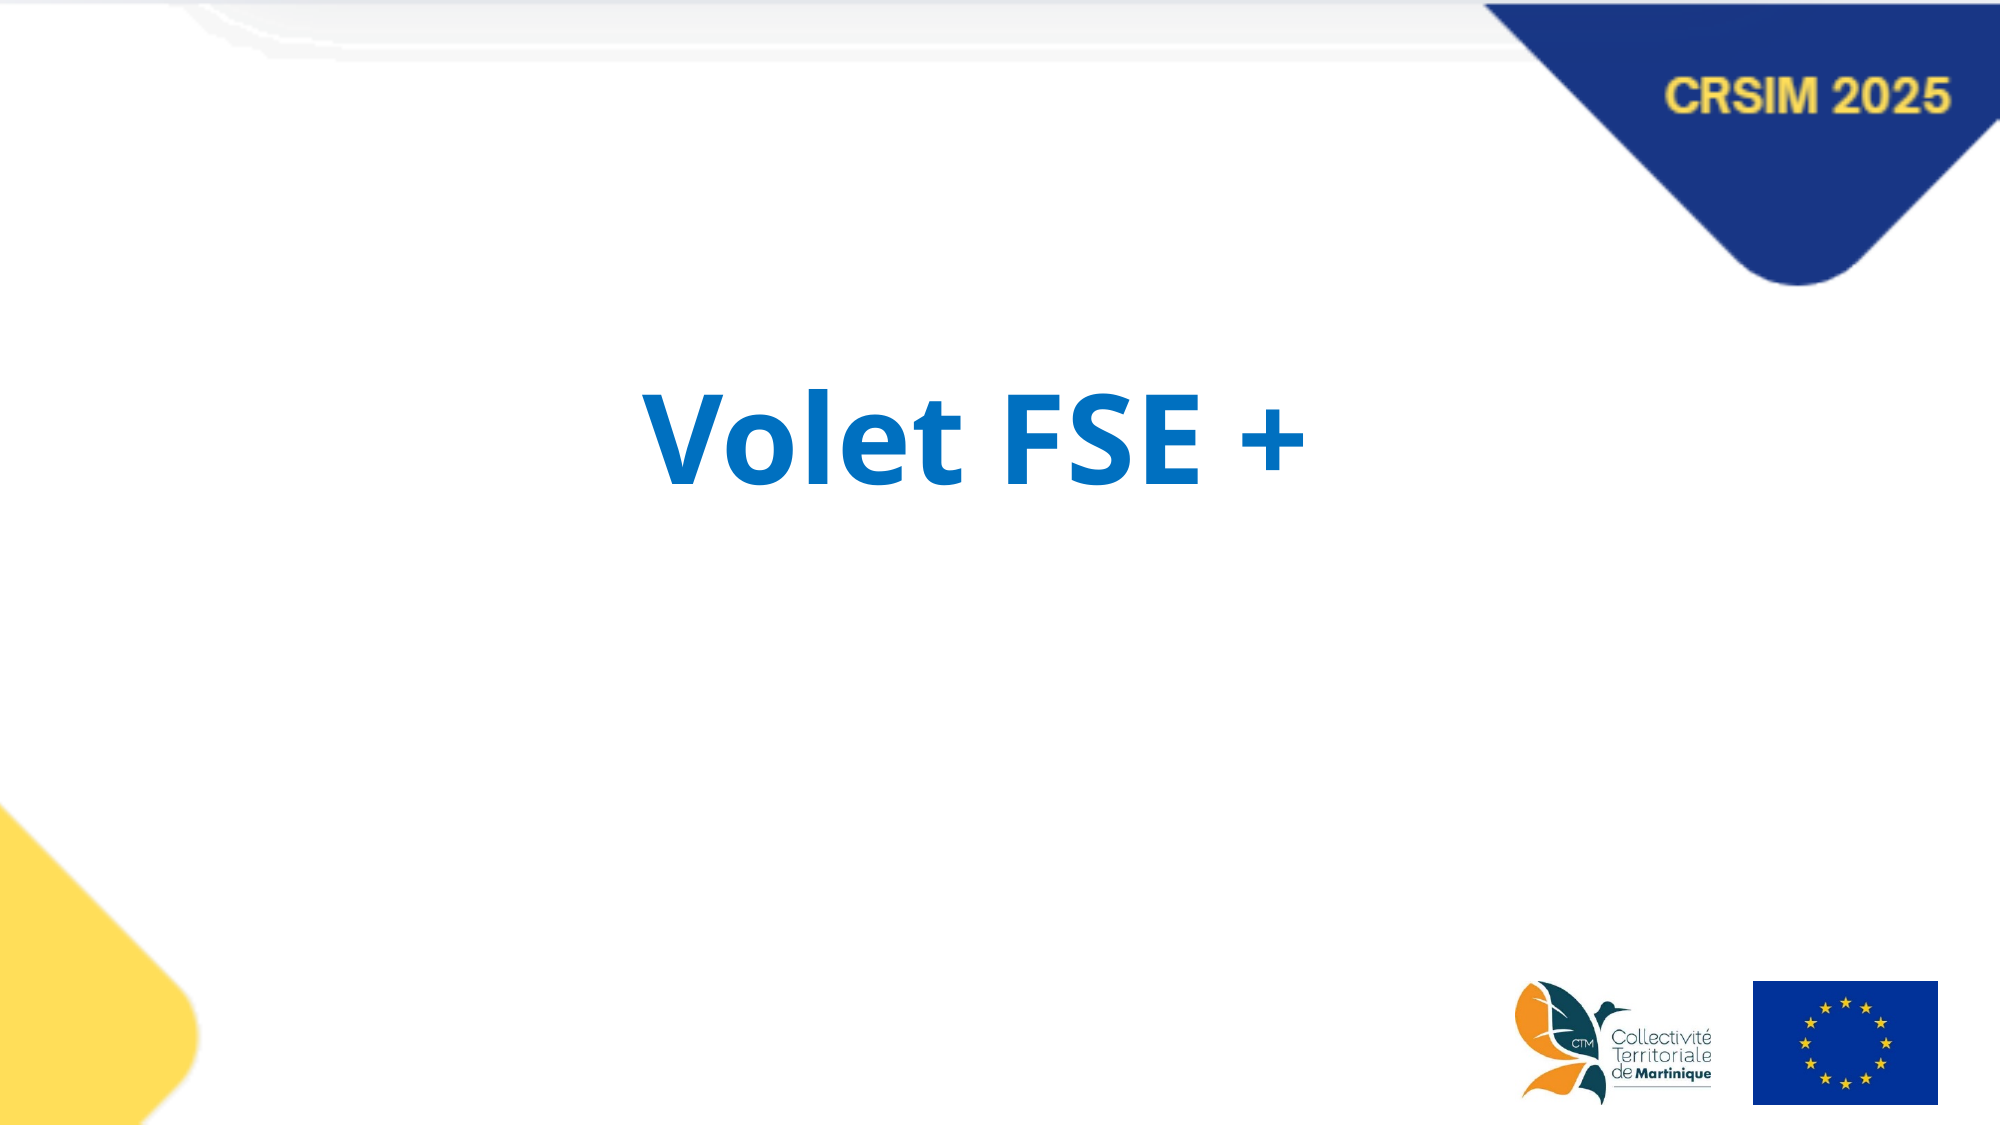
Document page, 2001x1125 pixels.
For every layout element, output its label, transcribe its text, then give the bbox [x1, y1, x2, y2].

picture [0, 0, 2000, 1125]
text_box Volet FSE + [211, 351, 1741, 517]
